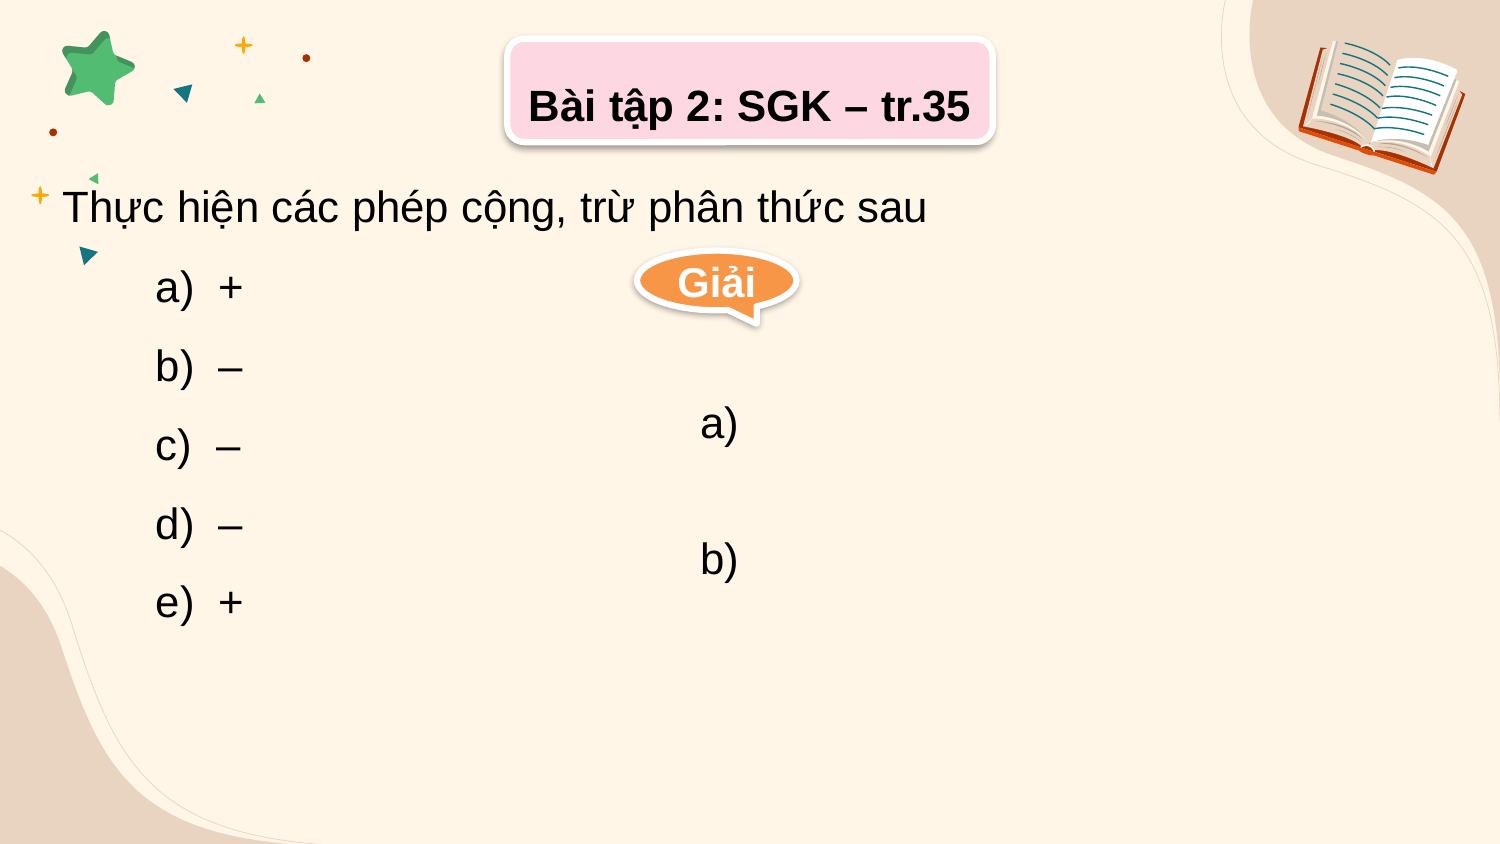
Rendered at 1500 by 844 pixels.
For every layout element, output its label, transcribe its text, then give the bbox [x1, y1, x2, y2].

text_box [1306, 46, 1460, 157]
text_box Thực hiện các phép cộng, trừ phân thức sau [47, 144, 957, 239]
text_box Bài tập 2: SGK – tr.35 [507, 38, 993, 143]
text_box Giải [636, 250, 797, 324]
